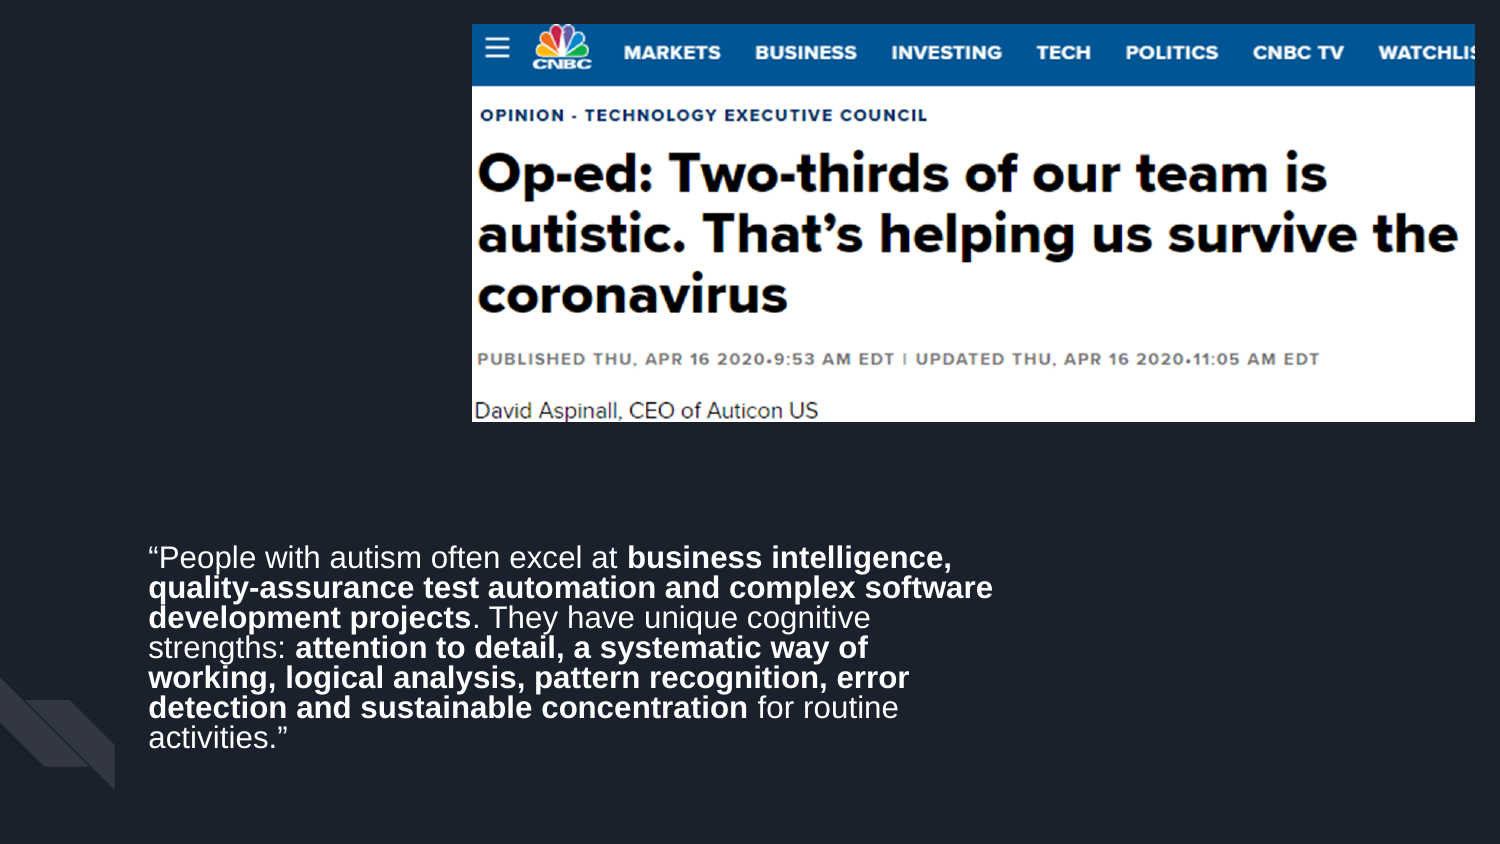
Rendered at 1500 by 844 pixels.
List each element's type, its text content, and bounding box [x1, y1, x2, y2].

picture [471, 24, 1476, 422]
list “People with autism often excel at business intelligence, quality-assurance test automation and complex software development projects. They have unique cognitive strengths: attention to detail, a systematic way of working, logical analysis, pattern recognition, error detection and sustainable concentration for routine activities.” [133, 533, 1015, 793]
